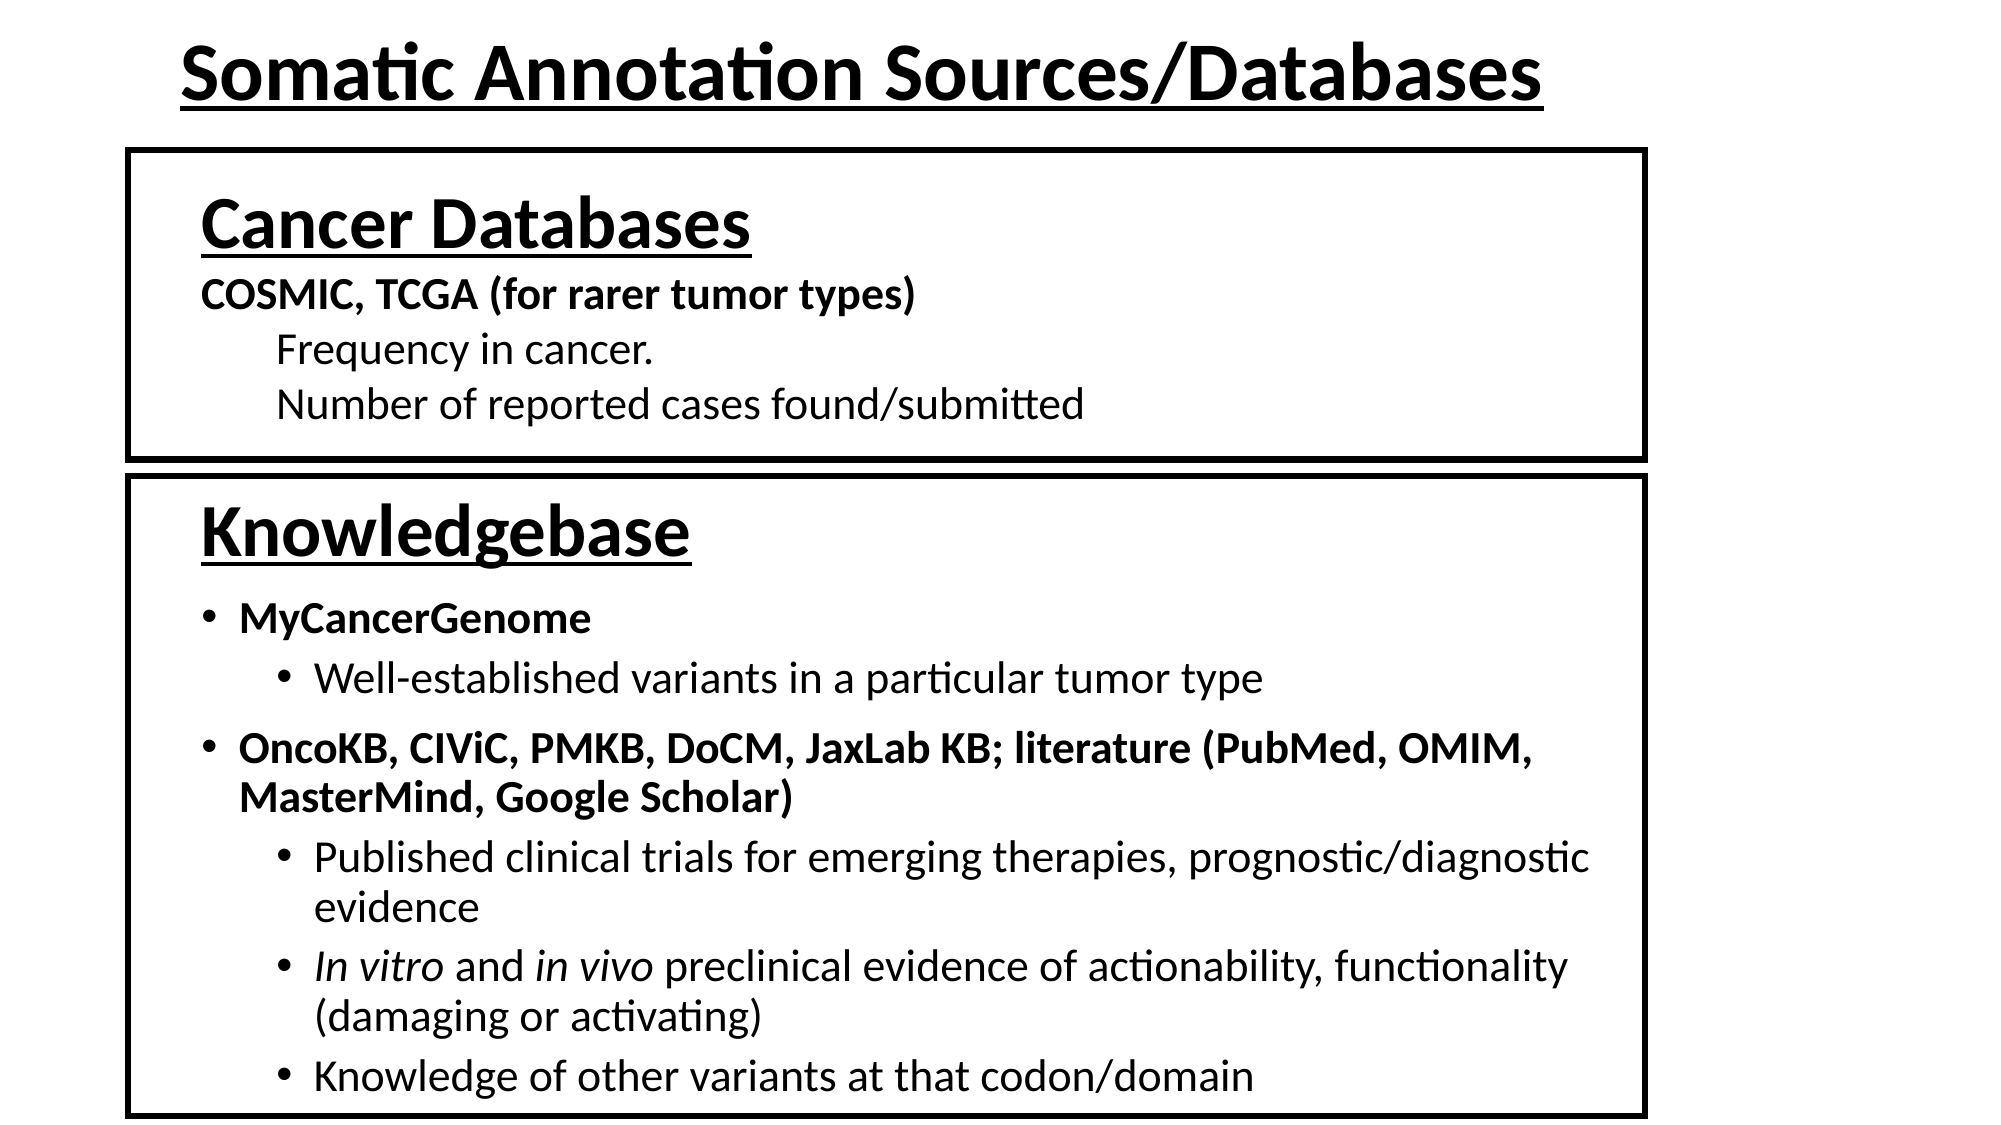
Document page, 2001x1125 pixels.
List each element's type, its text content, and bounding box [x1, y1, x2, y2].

text_box Cancer Databases COSMIC, TCGA (for rarer tumor types) Frequency in cancer. Number of reported cases found/submitted [186, 166, 1465, 437]
title Somatic Annotation Sources/Databases [165, 13, 1695, 134]
text_box [127, 149, 1646, 461]
text_box [127, 475, 1646, 1117]
